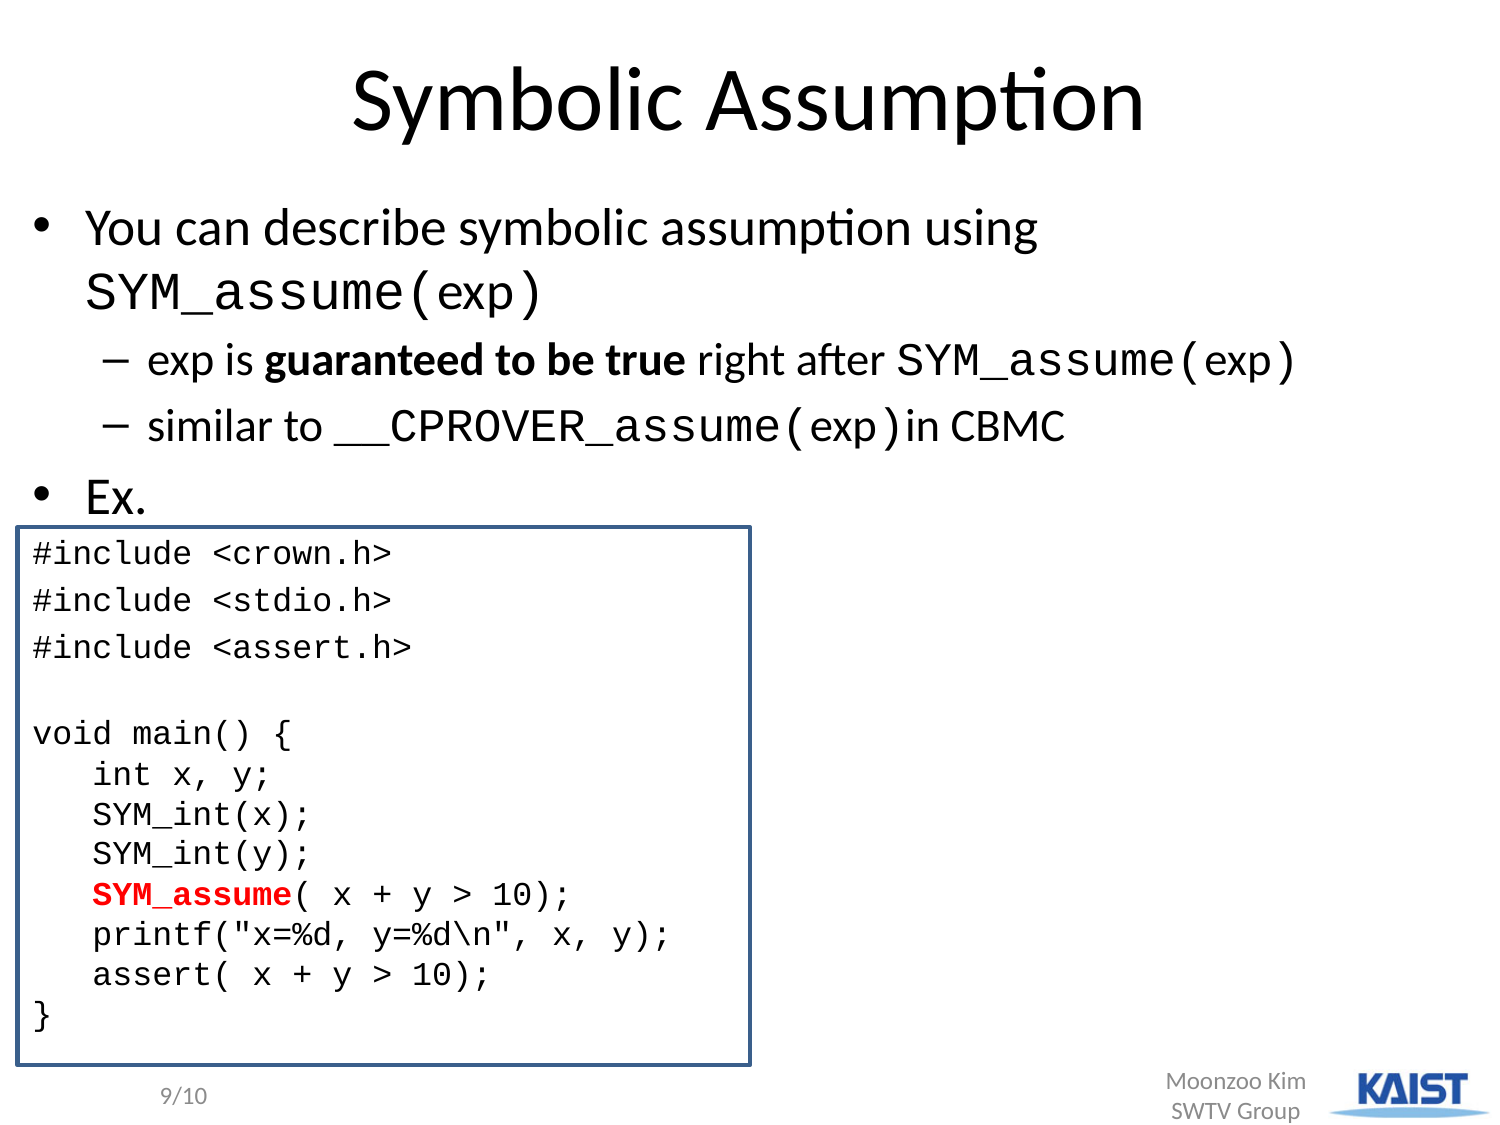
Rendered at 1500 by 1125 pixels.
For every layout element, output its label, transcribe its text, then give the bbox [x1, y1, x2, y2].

slide_number 9/10 [75, 1067, 223, 1125]
text_box [15, 525, 752, 1067]
picture [1348, 1069, 1492, 1122]
list You can describe symbolic assumption using SYM_assume(exp) exp is guaranteed to be true right after SYM_assume(exp) similar to __CPROVER_assume(exp)in CBMC Ex. #include <crown.h> #include <stdio.h> #include <assert.h> void main() { int x, y; SYM_int(x); SYM_int(y); SYM_assume( x + y > 10); printf("x=%d, y=%d\n", x, y); assert( x + y > 10); } [17, 184, 1471, 1040]
slide_number Moonzoo Kim SWTV Group [1125, 1065, 1348, 1125]
title Symbolic Assumption [0, 23, 1500, 164]
